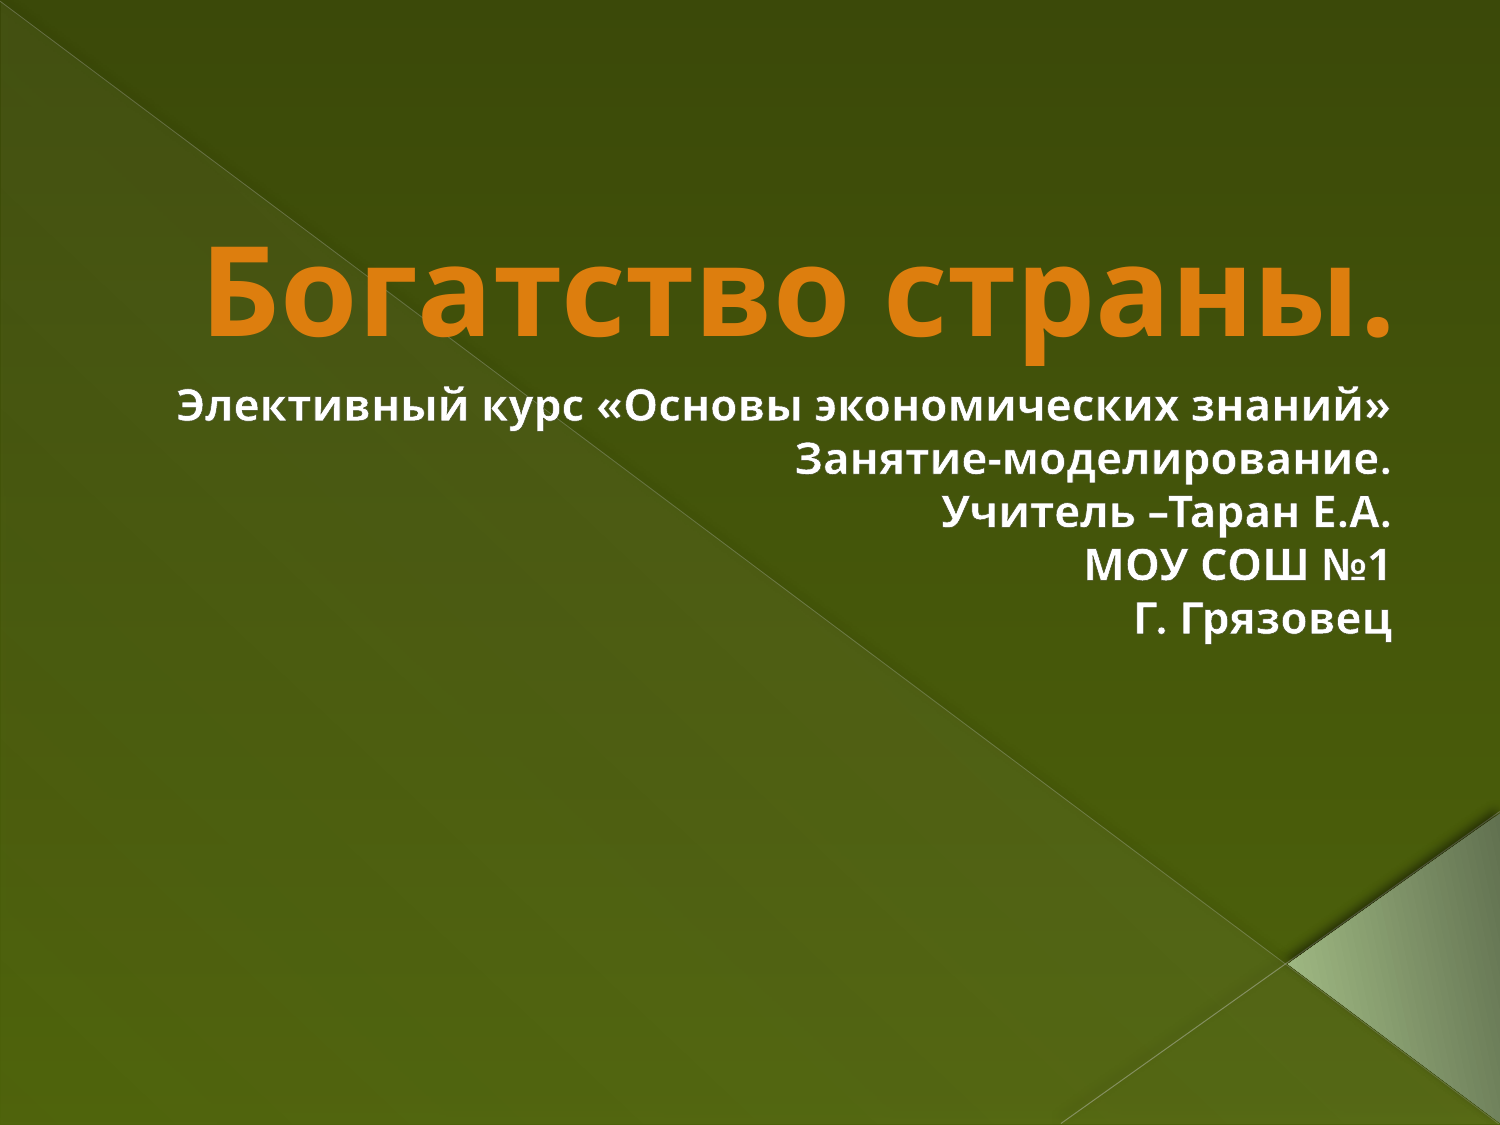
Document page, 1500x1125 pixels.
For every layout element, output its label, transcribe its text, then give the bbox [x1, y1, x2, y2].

title Богатство страны. [88, 127, 1412, 369]
subtitle Элективный курс «Основы экономических знаний» Занятие-моделирование. Учитель –Таран Е.А. МОУ СОШ №1 Г. Грязовец [88, 369, 1412, 657]
